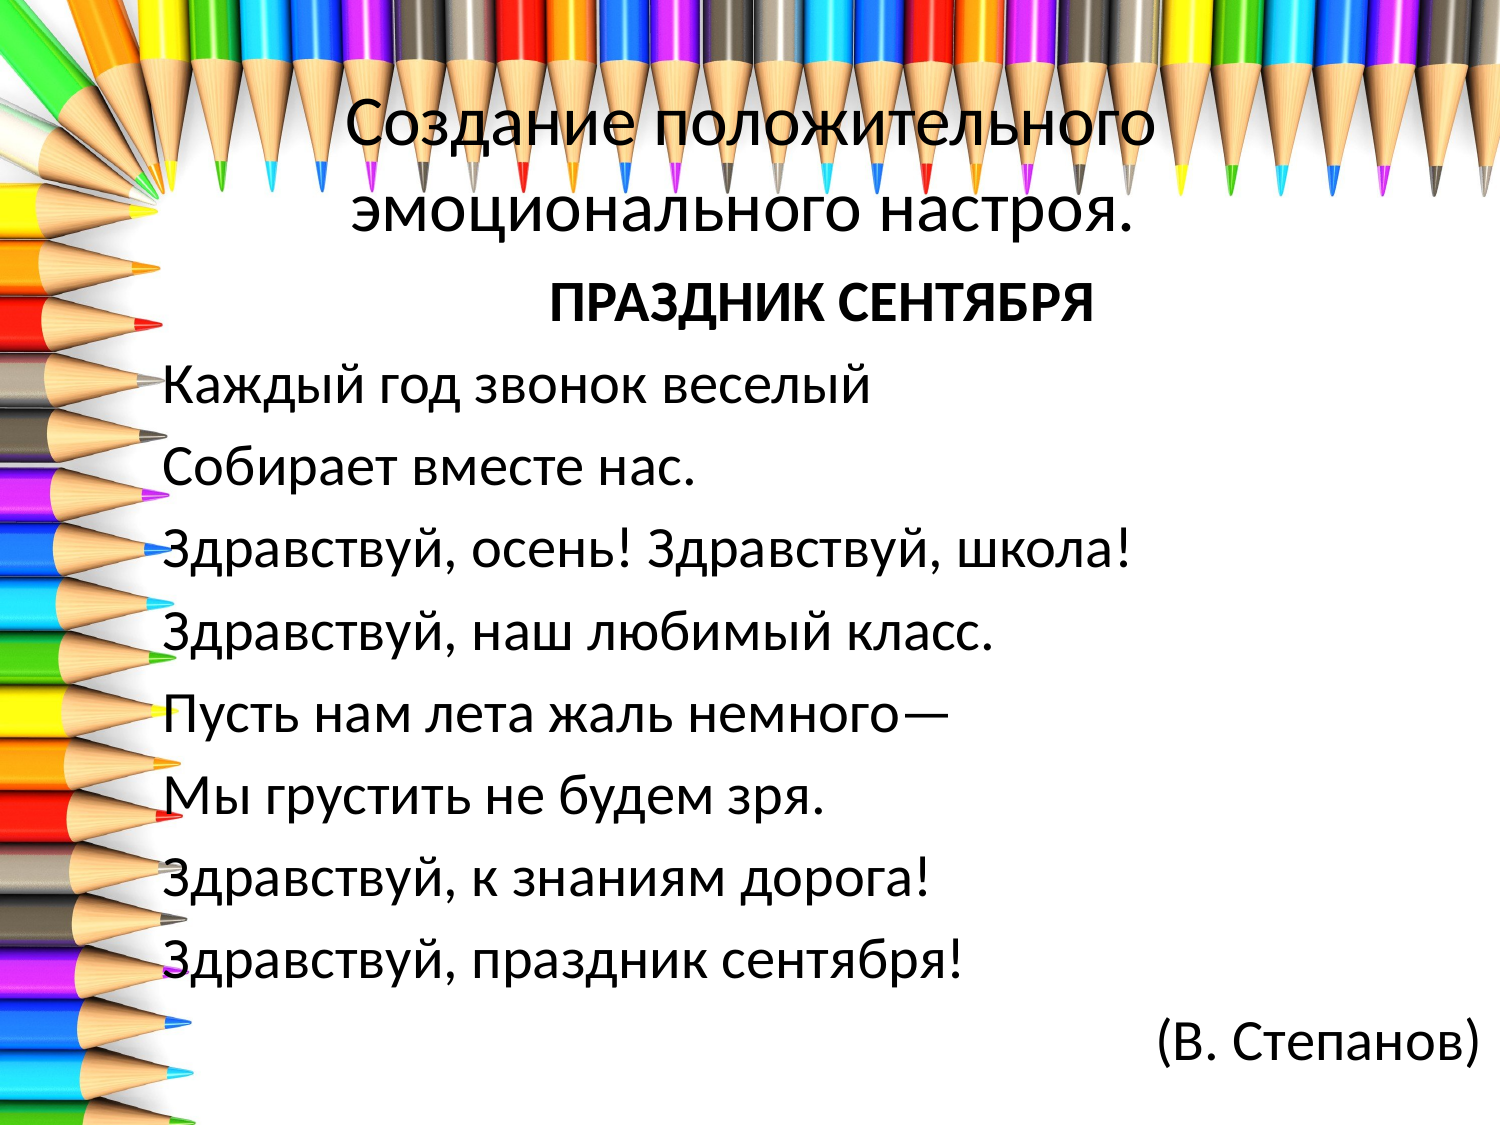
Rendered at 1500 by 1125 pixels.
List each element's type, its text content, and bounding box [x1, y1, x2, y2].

list ПРАЗДНИК СЕНТЯБРЯ Каждый год звонок веселый Собирает вместе нас. Здравствуй, осень! Здравствуй, школа! Здравствуй, наш любимый класс. Пусть нам лета жаль немного— Мы грустить не будем зря. Здравствуй, к знаниям дорога! Здравствуй, праздник сентября! (В. Степанов) [147, 255, 1498, 1087]
picture [0, 0, 1500, 1125]
title Создание положительного эмоционального настроя. [76, 66, 1427, 254]
